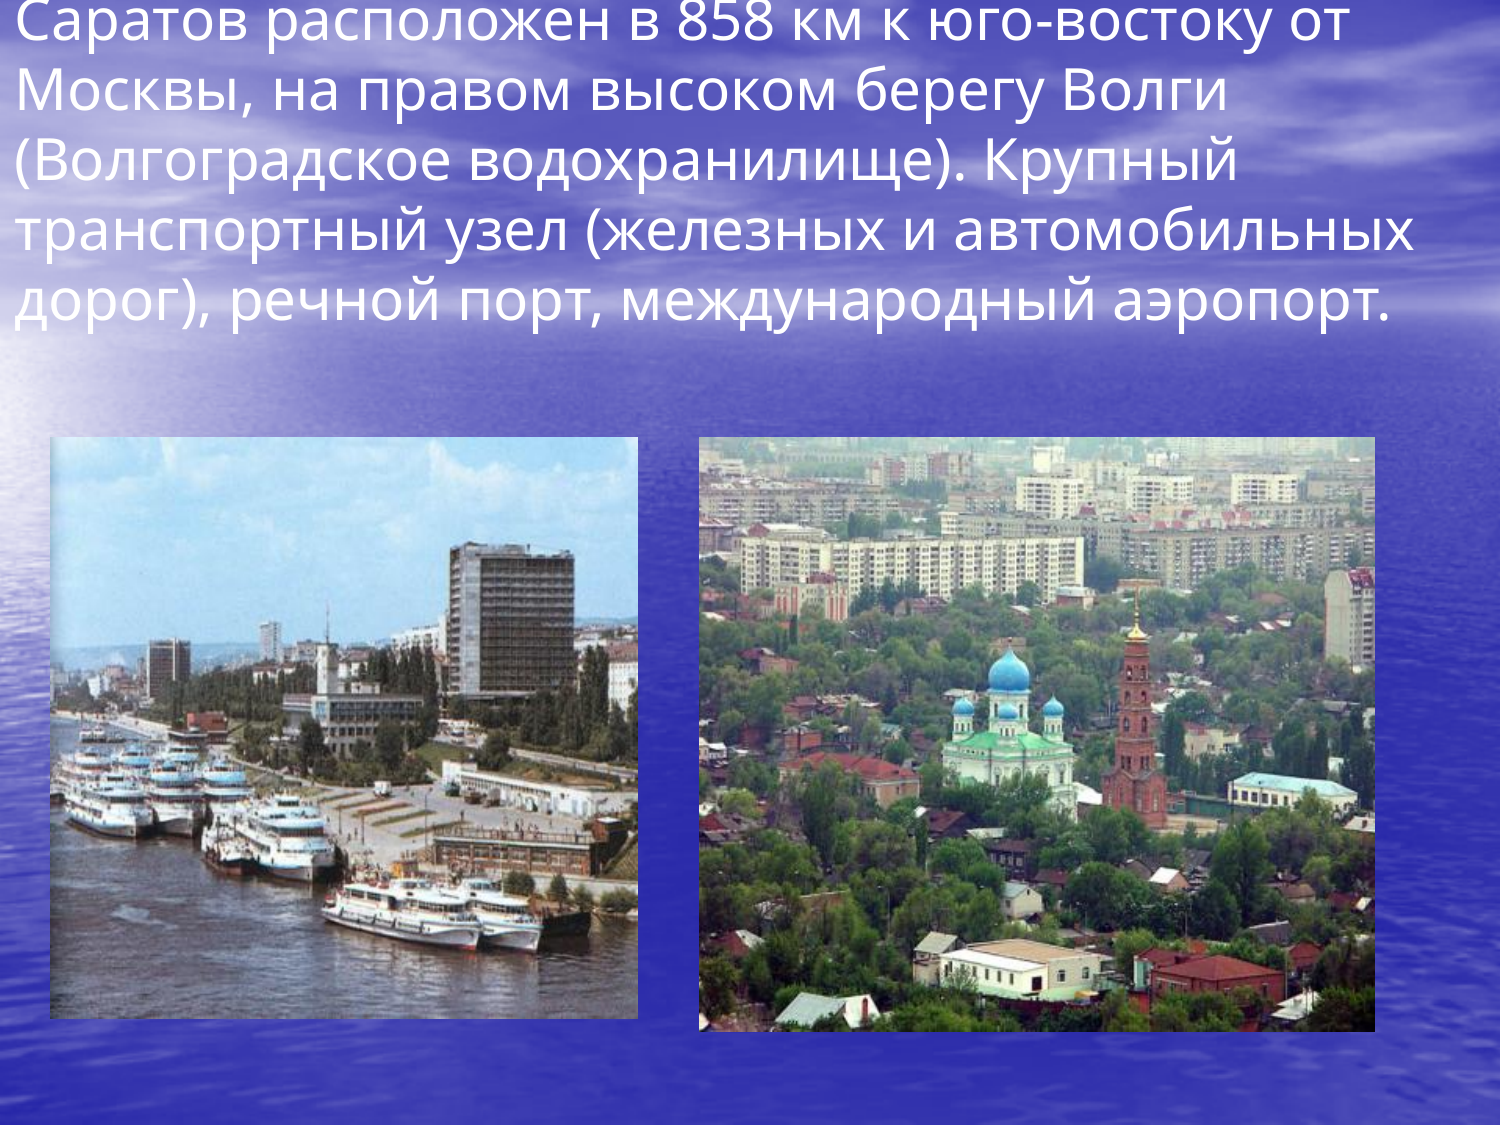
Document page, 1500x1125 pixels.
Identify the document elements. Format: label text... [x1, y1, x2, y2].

text_box Саратов расположен в 858 км к юго-востоку от Москвы, на правом высоком берегу Волги (Волгоградское водохранилище). Крупный транспортный узел (железных и автомобильных дорог), речной порт, международный аэропорт. [0, 0, 1500, 340]
picture [699, 437, 1376, 1032]
picture [49, 437, 638, 1019]
